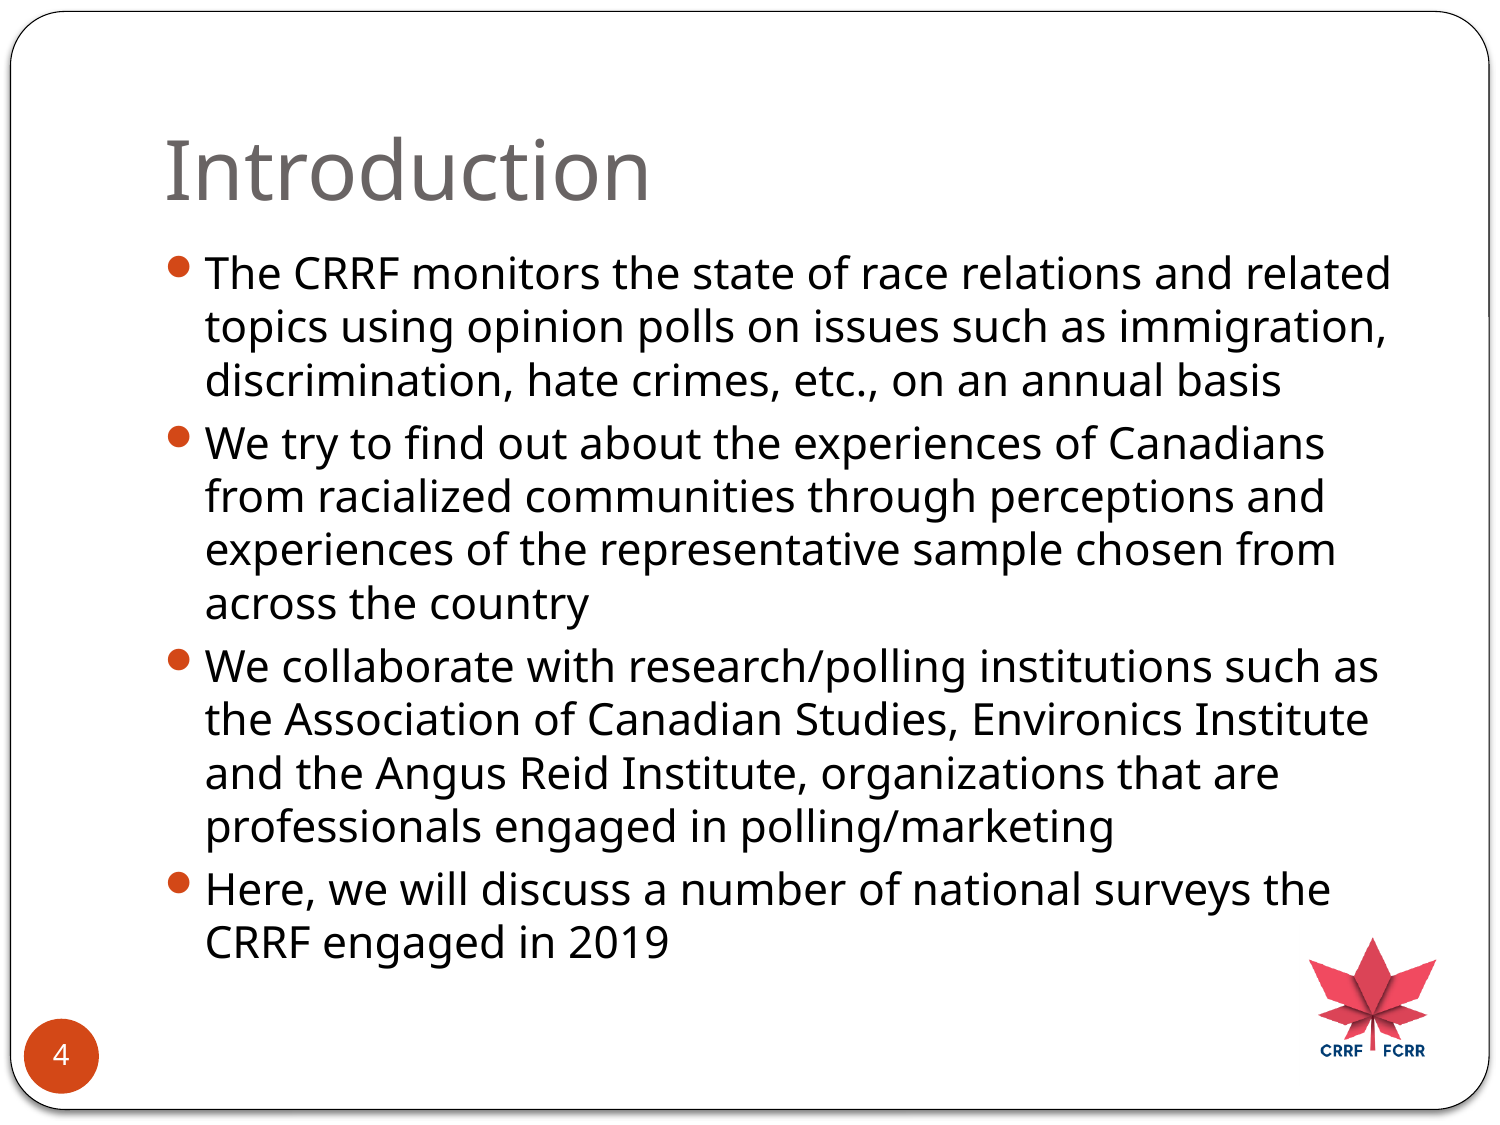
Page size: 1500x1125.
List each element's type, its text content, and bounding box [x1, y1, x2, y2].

list The CRRF monitors the state of race relations and related topics using opinion polls on issues such as immigration, discrimination, hate crimes, etc., on an annual basis We try to find out about the experiences of Canadians from racialized communities through perceptions and experiences of the representative sample chosen from across the country We collaborate with research/polling institutions such as the Association of Canadian Studies, Environics Institute and the Angus Reid Institute, organizations that are professionals engaged in polling/marketing Here, we will discuss a number of national surveys the CRRF engaged in 2019 [150, 237, 1425, 988]
picture [1299, 924, 1451, 1086]
slide_number 4 [23, 1018, 99, 1094]
title Introduction [150, 45, 1425, 233]
